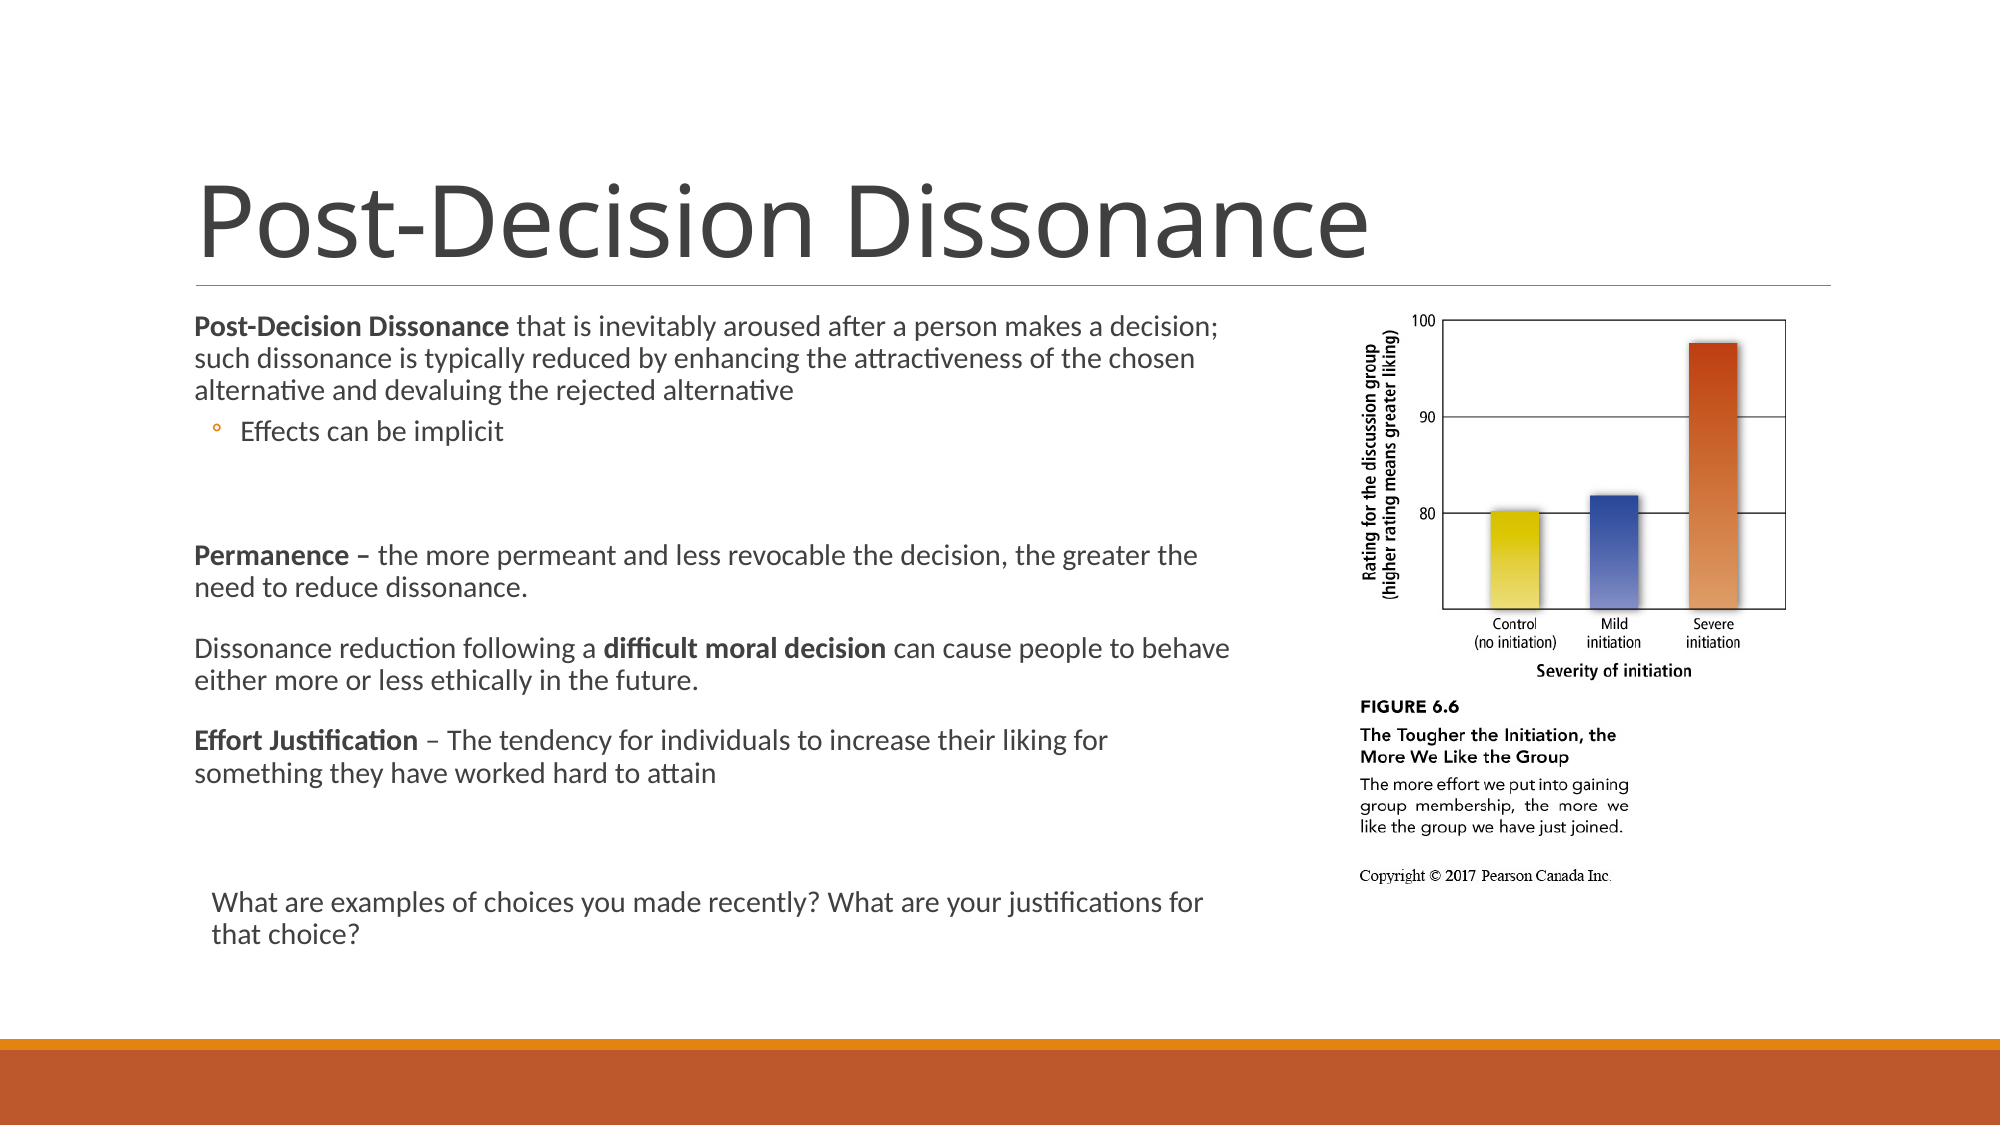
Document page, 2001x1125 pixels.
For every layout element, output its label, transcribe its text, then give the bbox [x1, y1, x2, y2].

title Post-Decision Dissonance [180, 47, 1830, 285]
picture [1359, 313, 1787, 885]
list Post-Decision Dissonance that is inevitably aroused after a person makes a decision; such dissonance is typically reduced by enhancing the attractiveness of the chosen alternative and devaluing the rejected alternative Effects can be implicit Permanence – the more permeant and less revocable the decision, the greater the need to reduce dissonance. Dissonance reduction following a difficult moral decision can cause people to behave either more or less ethically in the future. Effort Justification – The tendency for individuals to increase their liking for something they have worked hard to attain What are examples of choices you made recently? What are your justifications for that choice? [180, 302, 1239, 963]
